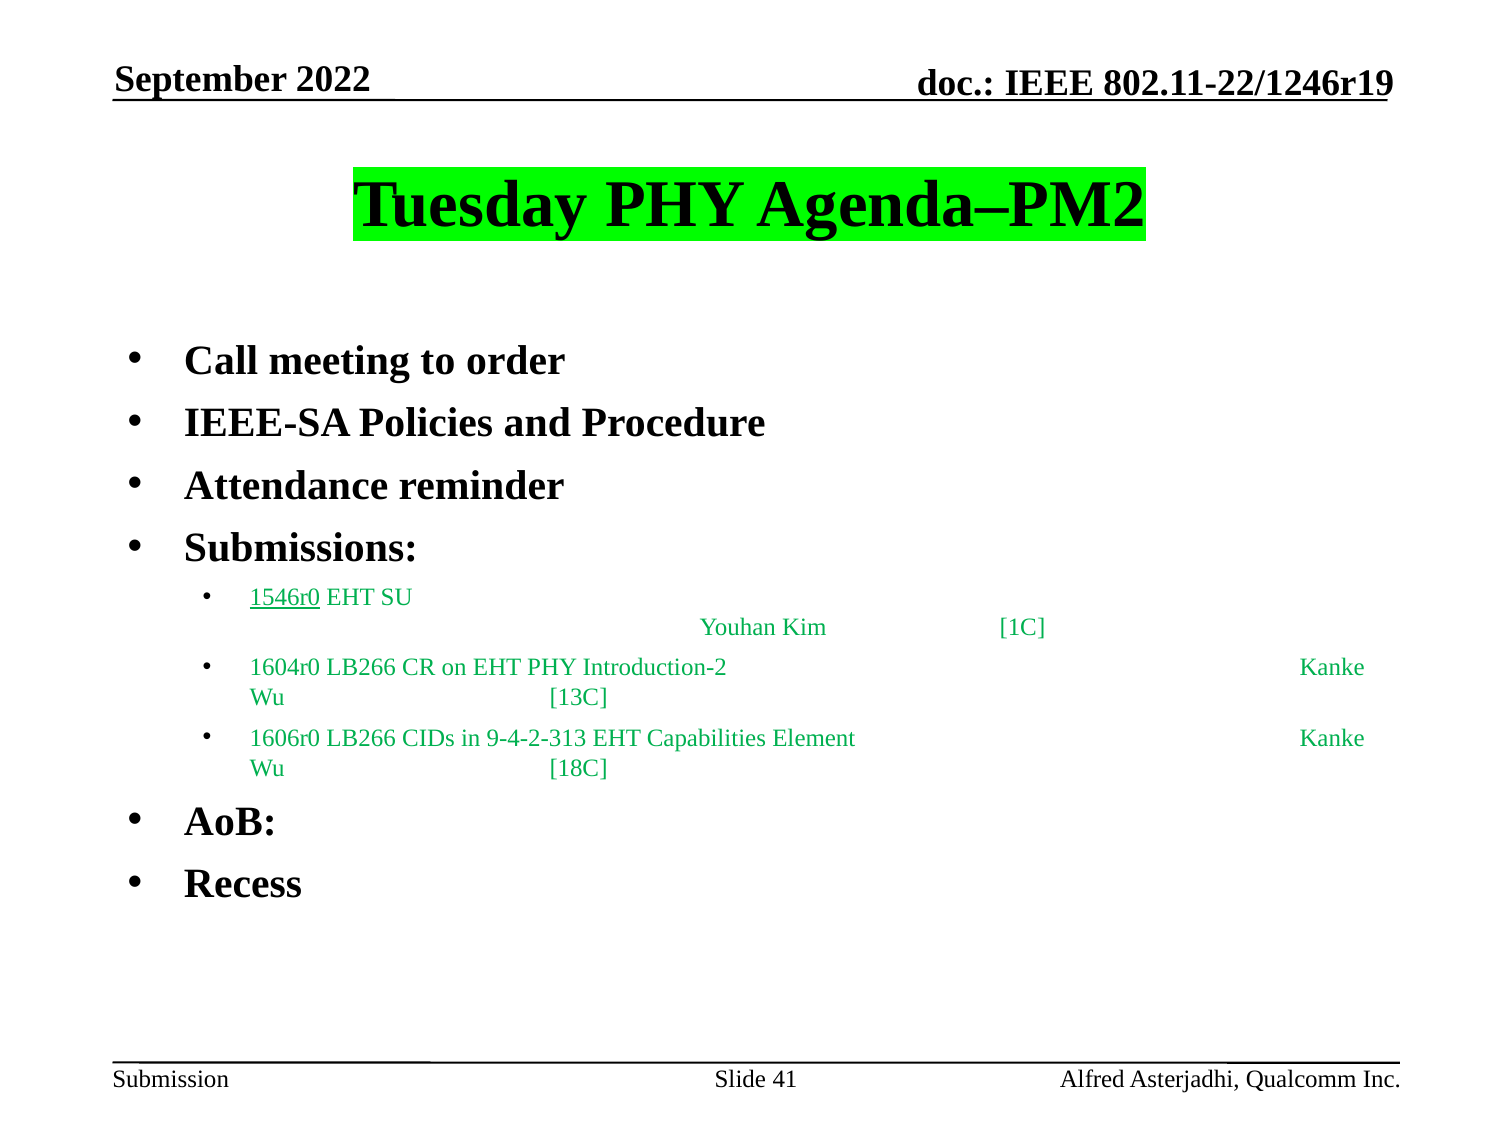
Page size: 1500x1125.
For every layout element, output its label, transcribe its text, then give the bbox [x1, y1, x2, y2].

list Call meeting to order IEEE-SA Policies and Procedure Attendance reminder Submissions: 1546r0 EHT SU Youhan Kim [1C] 1604r0 LB266 CR on EHT PHY Introduction-2 Kanke Wu [13C] 1606r0 LB266 CIDs in 9-4-2-313 EHT Capabilities Element Kanke Wu [18C] AoB: Recess [112, 324, 1388, 1000]
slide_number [114, 54, 423, 100]
footer Alfred Asterjadhi, Qualcomm Inc. [878, 1061, 1402, 1093]
title Tuesday PHY Agenda–PM2 [112, 112, 1388, 288]
slide_number Slide 41 [712, 1061, 800, 1123]
